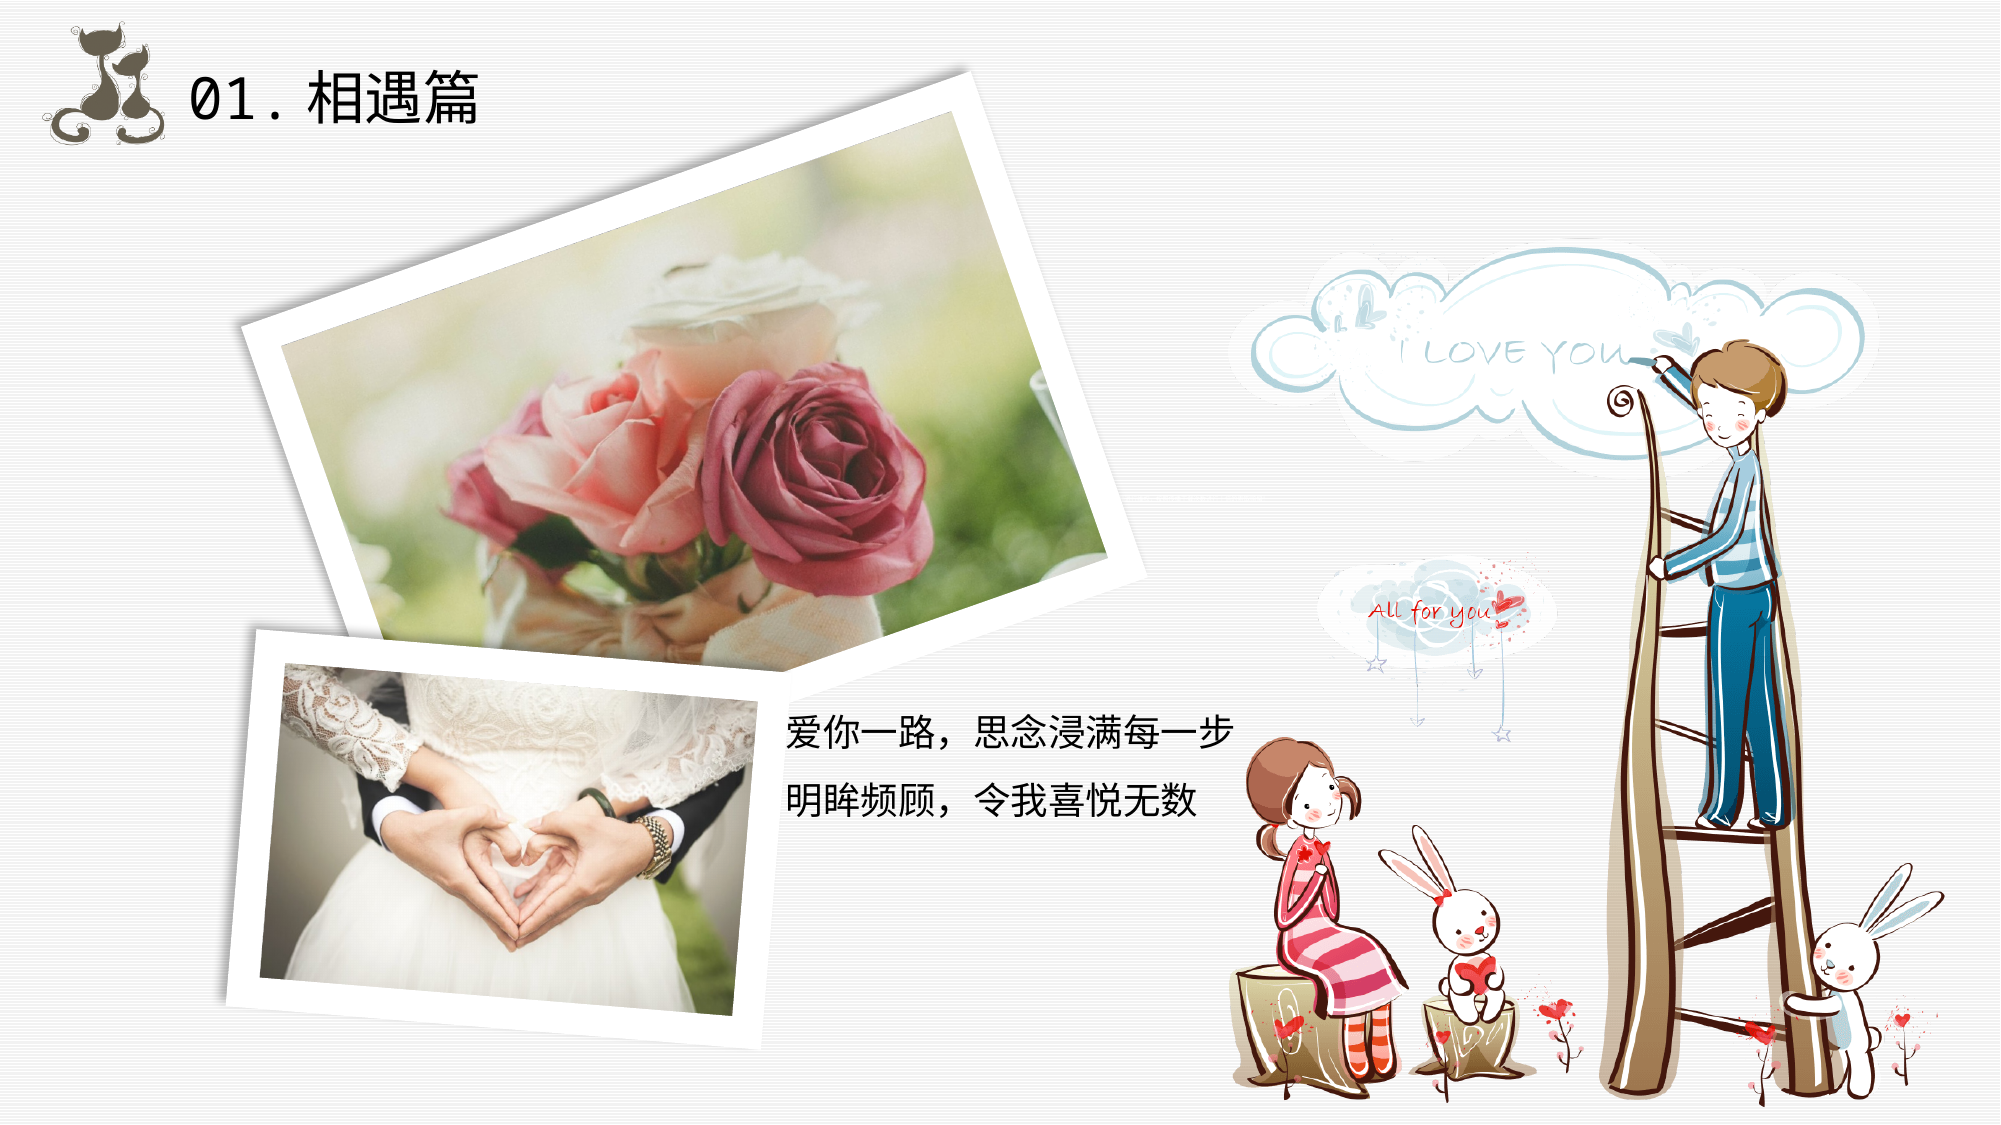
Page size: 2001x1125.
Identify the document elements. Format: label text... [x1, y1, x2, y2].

picture [260, 112, 1107, 1015]
text_box 爱你一路，思念浸满每一步 明眸频顾，令我喜悦无数 [771, 679, 1189, 829]
picture [1189, 233, 1962, 1125]
text_box 01.相遇篇 [173, 53, 497, 139]
picture [41, 0, 173, 157]
